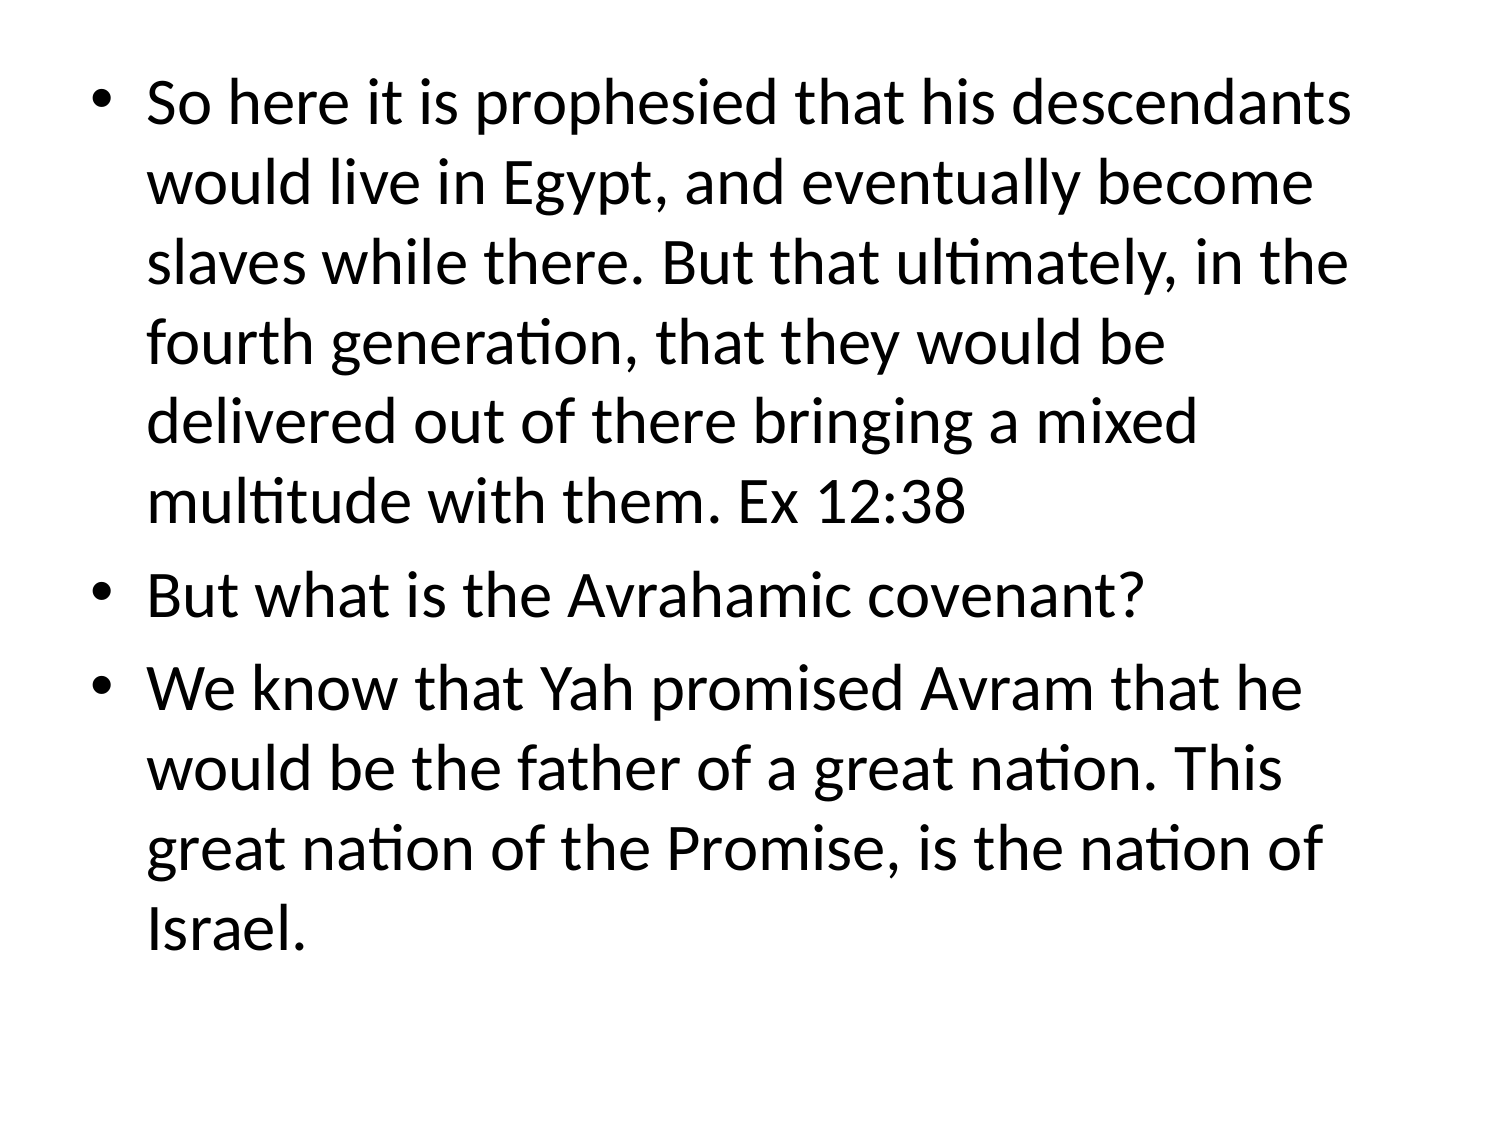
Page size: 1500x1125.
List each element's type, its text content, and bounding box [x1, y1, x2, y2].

list So here it is prophesied that his descendants would live in Egypt, and eventually become slaves while there. But that ultimately, in the fourth generation, that they would be delivered out of there bringing a mixed multitude with them. Ex 12:38 But what is the Avrahamic covenant? We know that Yah promised Avram that he would be the father of a great nation. This great nation of the Promise, is the nation of Israel. [75, 50, 1425, 1005]
